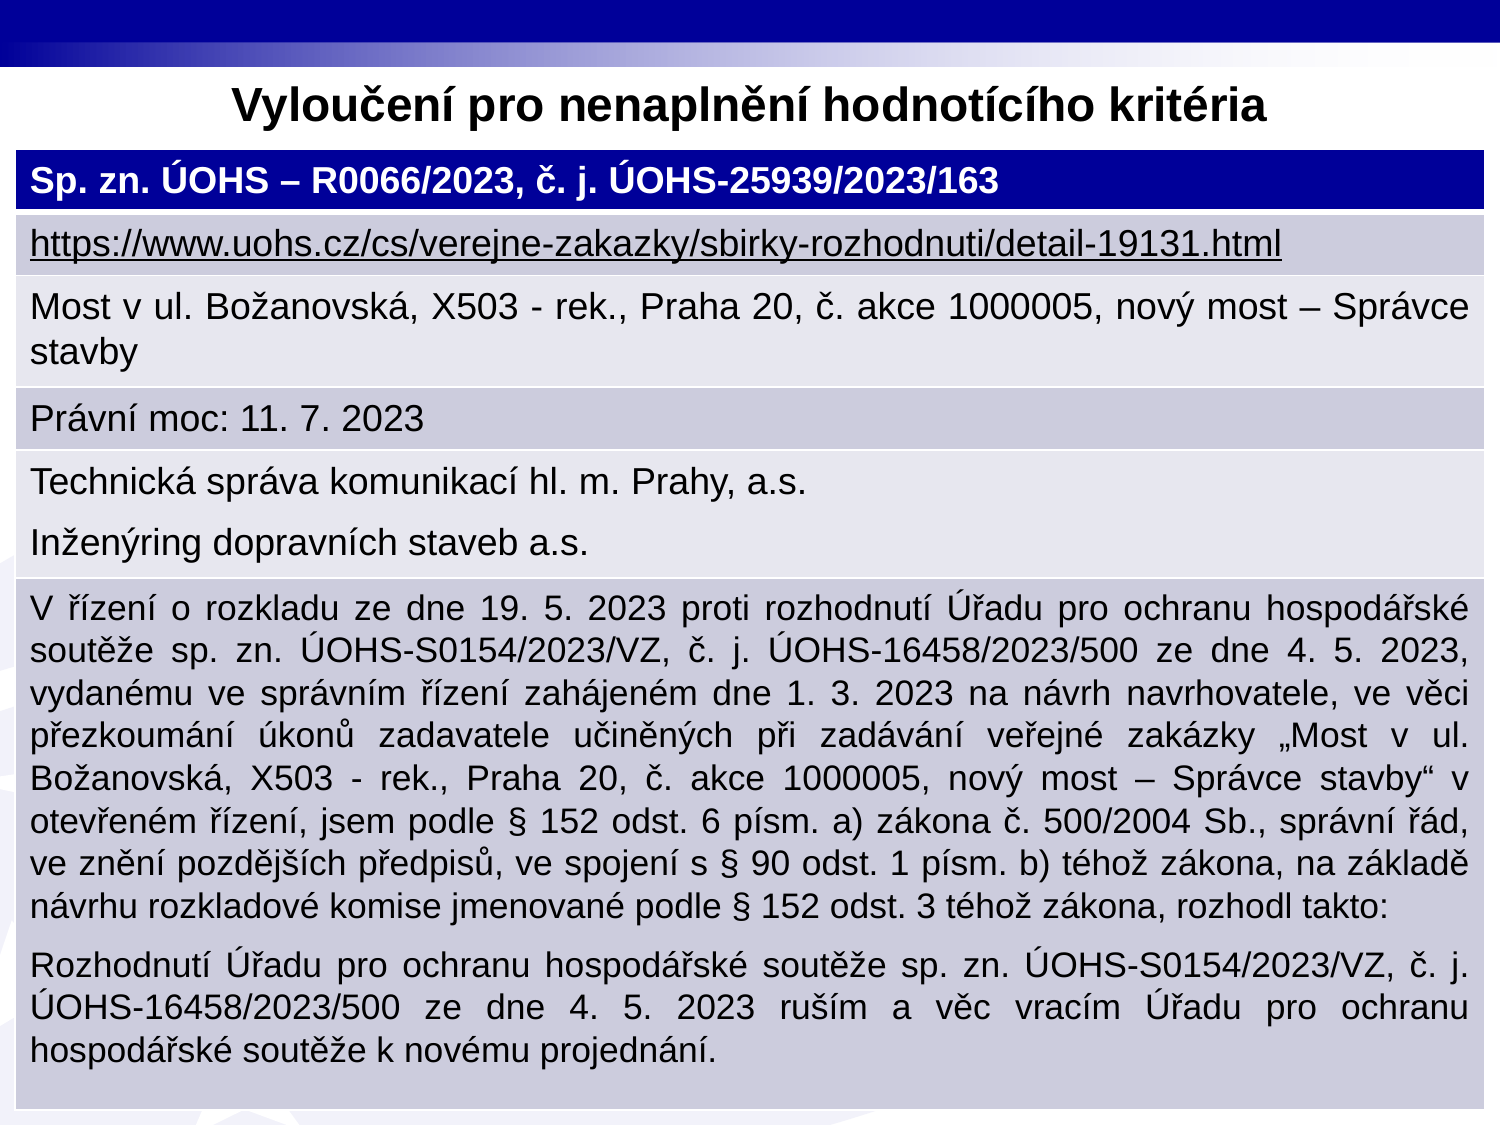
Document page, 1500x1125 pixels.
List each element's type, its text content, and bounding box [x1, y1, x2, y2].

table_cell V řízení o rozkladu ze dne 19. 5. 2023 proti rozhodnutí Úřadu pro ochranu hospodářské soutěže sp. zn. ÚOHS-S0154/2023/VZ, č. j. ÚOHS-16458/2023/500 ze dne 4. 5. 2023, vydanému ve správním řízení zahájeném dne 1. 3. 2023 na návrh navrhovatele, ve věci přezkoumání úkonů zadavatele učiněných při zadávání veřejné zakázky „Most v ul. Božanovská, X503 - rek., Praha 20, č. akce 1000005, nový most – Správce stavby“ v otevřeném řízení, jsem podle § 152 odst. 6 písm. a) zákona č. 500/2004 Sb., správní řád, ve znění pozdějších předpisů, ve spojení s § 90 odst. 1 písm. b) téhož zákona, na základě návrhu rozkladové komise jmenované podle § 152 odst. 3 téhož zákona, rozhodl takto: Rozhodnutí Úřadu pro ochranu hospodářské soutěže sp. zn. ÚOHS-S0154/2023/VZ, č. j. ÚOHS-16458/2023/500 ze dne 4. 5. 2023 ruším a věc vracím Úřadu pro ochranu hospodářské soutěže k novému projednání. [16, 579, 1484, 1109]
table_cell https://www.uohs.cz/cs/verejne-zakazky/sbirky-rozhodnuti/detail-19131.html [16, 215, 1484, 275]
table_header Sp. zn. ÚOHS – R0066/2023, č. j. ÚOHS-25939/2023/163 [16, 150, 1484, 209]
text_box Vyloučení pro nenaplnění hodnotícího kritéria [44, 67, 1456, 131]
table_cell Právní moc: 11. 7. 2023 [16, 388, 1484, 449]
table_cell Most v ul. Božanovská, X503 - rek., Praha 20, č. akce 1000005, nový most – Správce stavby [16, 276, 1484, 386]
table_cell Technická správa komunikací hl. m. Prahy, a.s. Inženýring dopravních staveb a.s. [16, 451, 1484, 577]
